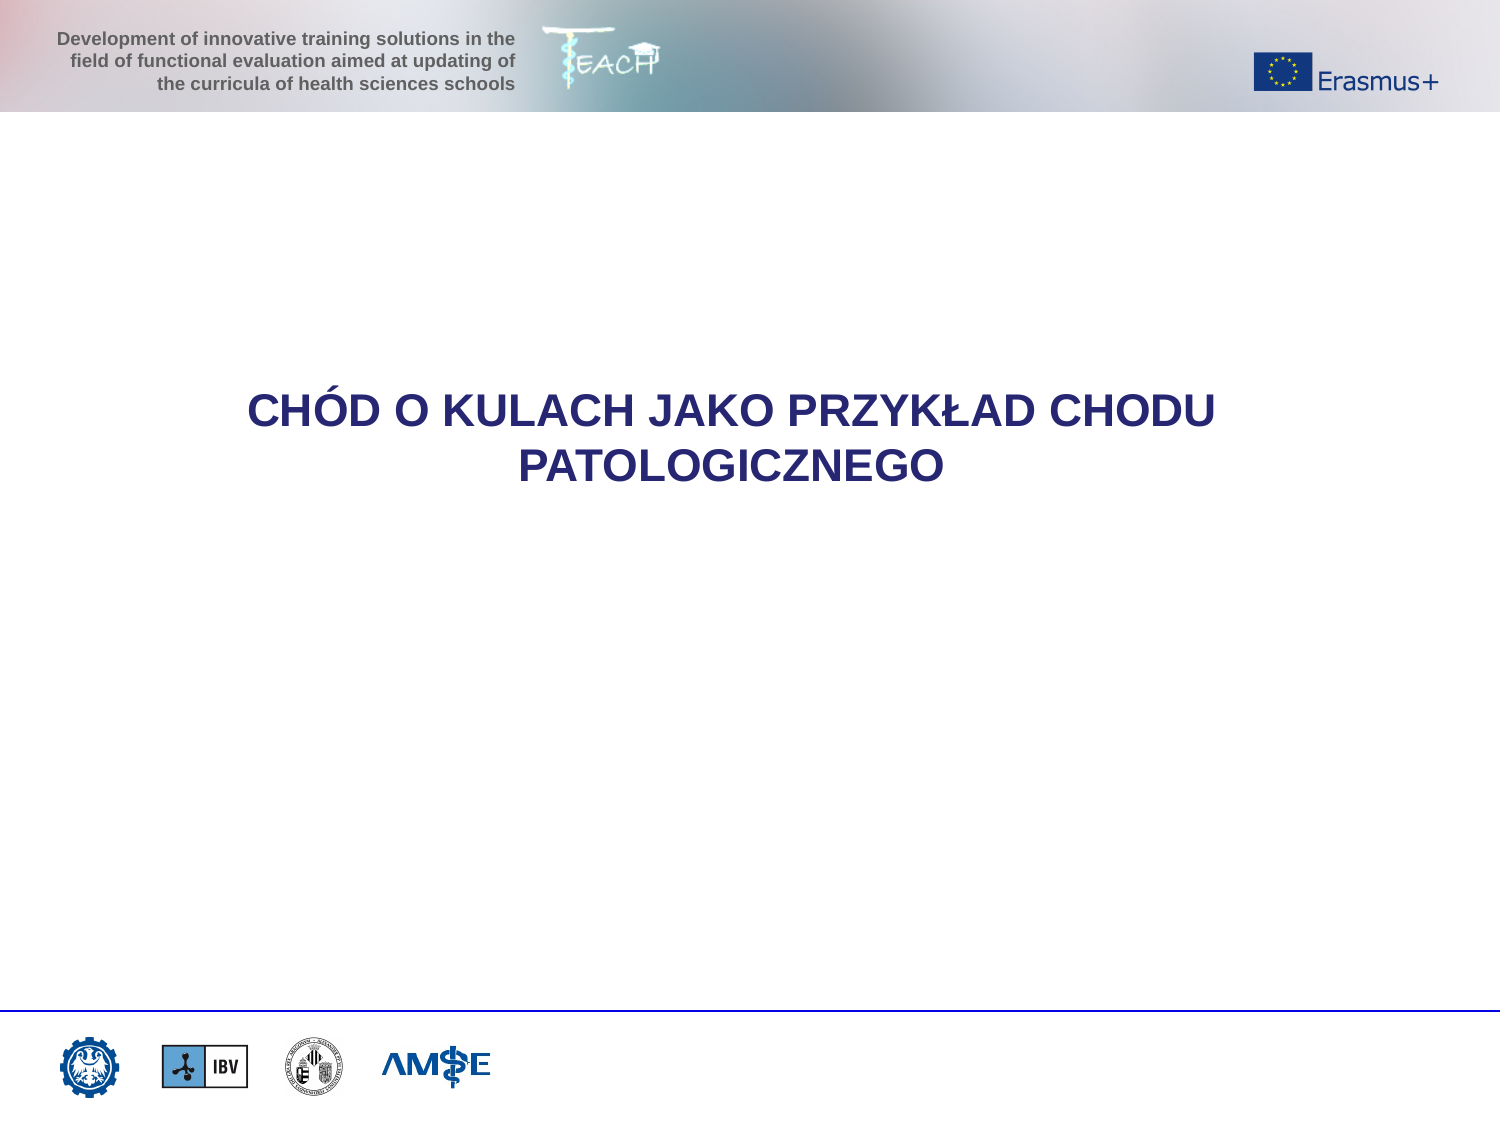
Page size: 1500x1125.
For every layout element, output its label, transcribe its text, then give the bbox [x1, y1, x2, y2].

picture [161, 1044, 249, 1089]
text_box CHÓD O KULACH JAKO PRZYKŁAD CHODU PATOLOGICZNEGO [64, 373, 1400, 499]
picture [0, 1, 1500, 112]
picture [284, 1036, 344, 1097]
picture [53, 1035, 126, 1099]
picture [379, 1044, 491, 1089]
